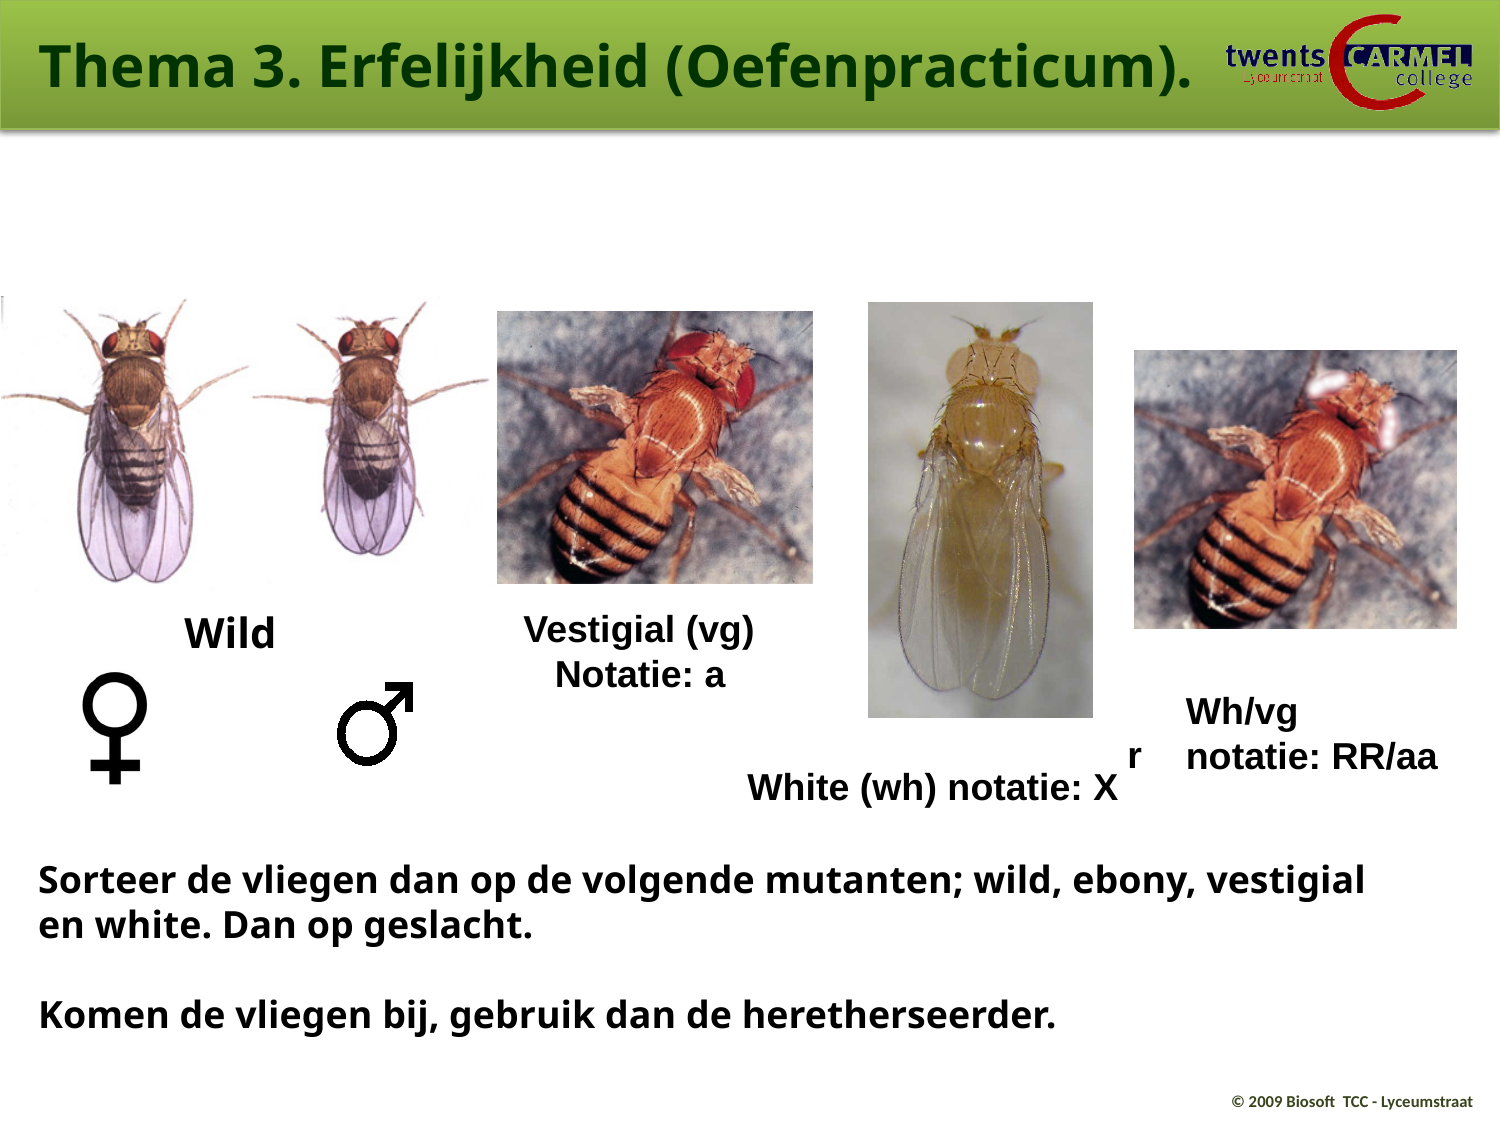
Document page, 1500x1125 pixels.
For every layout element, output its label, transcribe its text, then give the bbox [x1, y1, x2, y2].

text_box Vestigial (vg) Notatie: a [508, 597, 778, 703]
picture [305, 650, 453, 798]
text_box White (wh) notatie: X [732, 755, 1134, 816]
picture [56, 669, 174, 787]
picture [1134, 350, 1457, 629]
text_box Wh/vg notatie: RR/aa [1171, 679, 1464, 785]
picture [1218, 9, 1489, 118]
picture [868, 301, 1093, 718]
text_box Wild Sorteer de vliegen dan op de volgende mutanten; wild, ebony, vestigial en white. Dan op geslacht. Komen de vliegen bij, gebruik dan de heretherseerder. [23, 149, 1431, 1044]
title Thema 3. Erfelijkheid (Oefenpracticum). [23, 11, 1219, 118]
picture [1, 296, 813, 595]
text_box r [1112, 723, 1157, 784]
